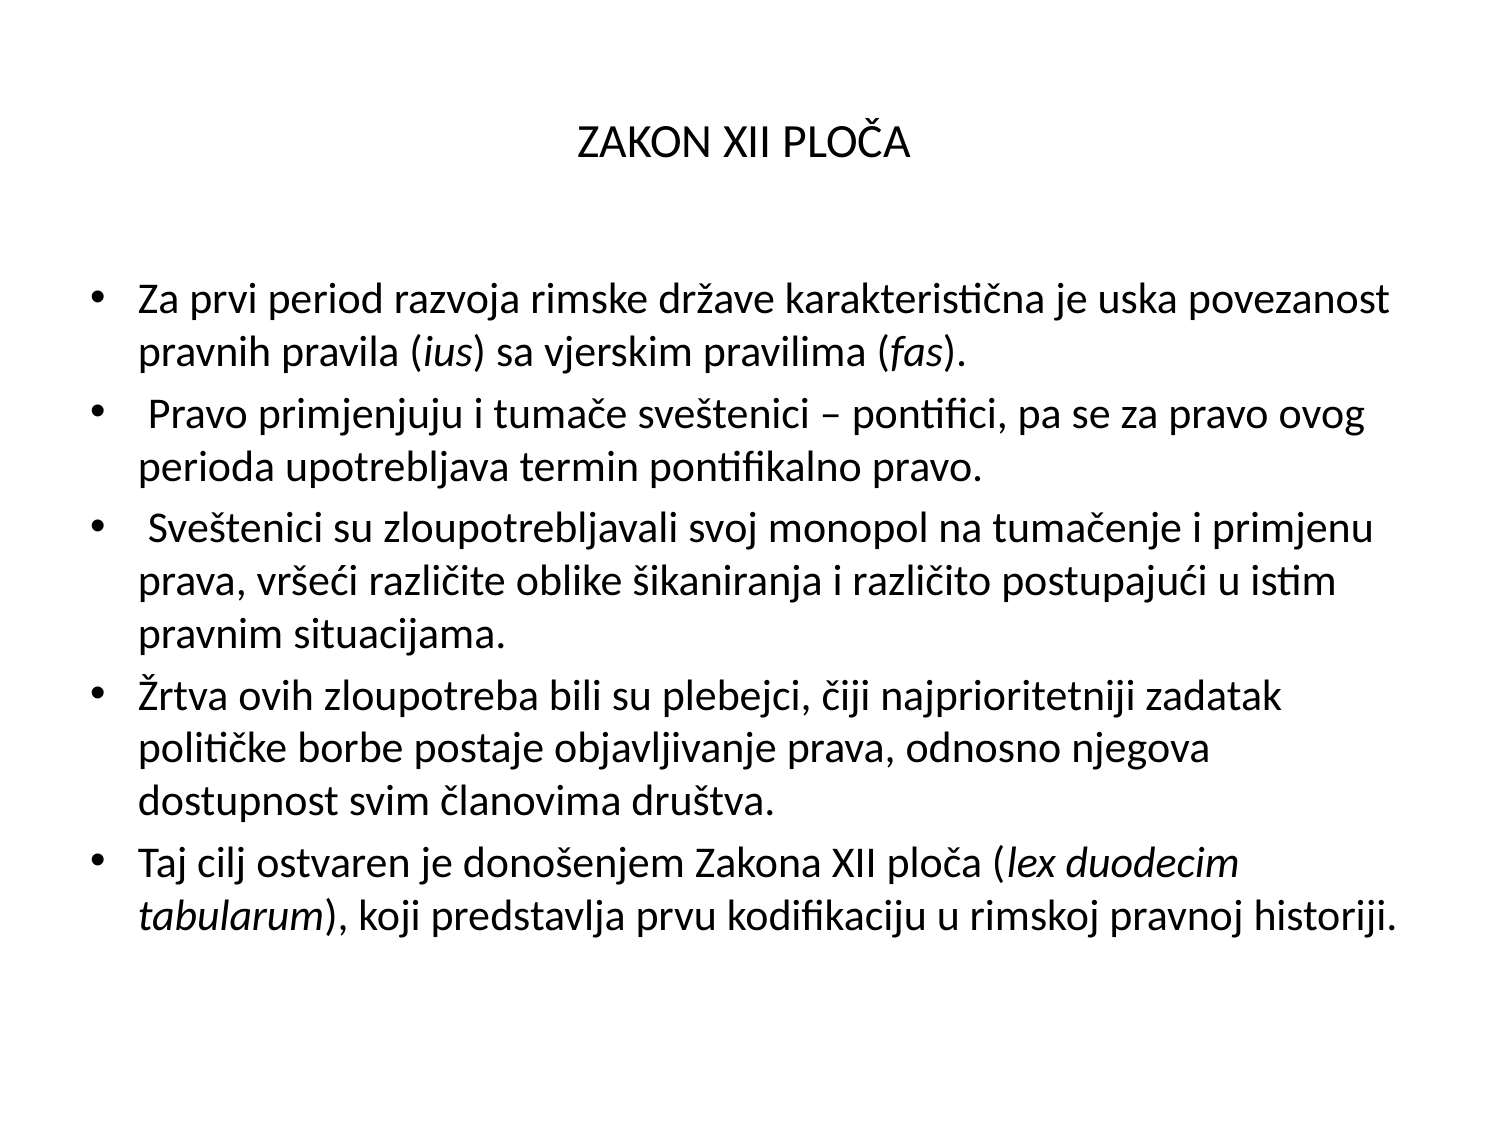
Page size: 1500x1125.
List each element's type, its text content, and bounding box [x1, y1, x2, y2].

list Za prvi period razvoja rimske države karakteristična je uska povezanost pravnih pravila (ius) sa vjerskim pravilima (fas). Pravo primjenjuju i tumače sveštenici – pontifici, pa se za pravo ovog perioda upotrebljava termin pontifikalno pravo. Sveštenici su zloupotrebljavali svoj monopol na tumačenje i primjenu prava, vršeći različite oblike šikaniranja i različito postupajući u istim pravnim situacijama. Žrtva ovih zloupotreba bili su plebejci, čiji najprioritetniji zadatak političke borbe postaje objavljivanje prava, odnosno njegova dostupnost svim članovima društva. Taj cilj ostvaren je donošenjem Zakona XII ploča (lex duodecim tabularum), koji predstavlja prvu kodifikaciju u rimskoj pravnoj historiji. [75, 262, 1425, 1005]
title ZAKON XII PLOČA [75, 45, 1425, 233]
